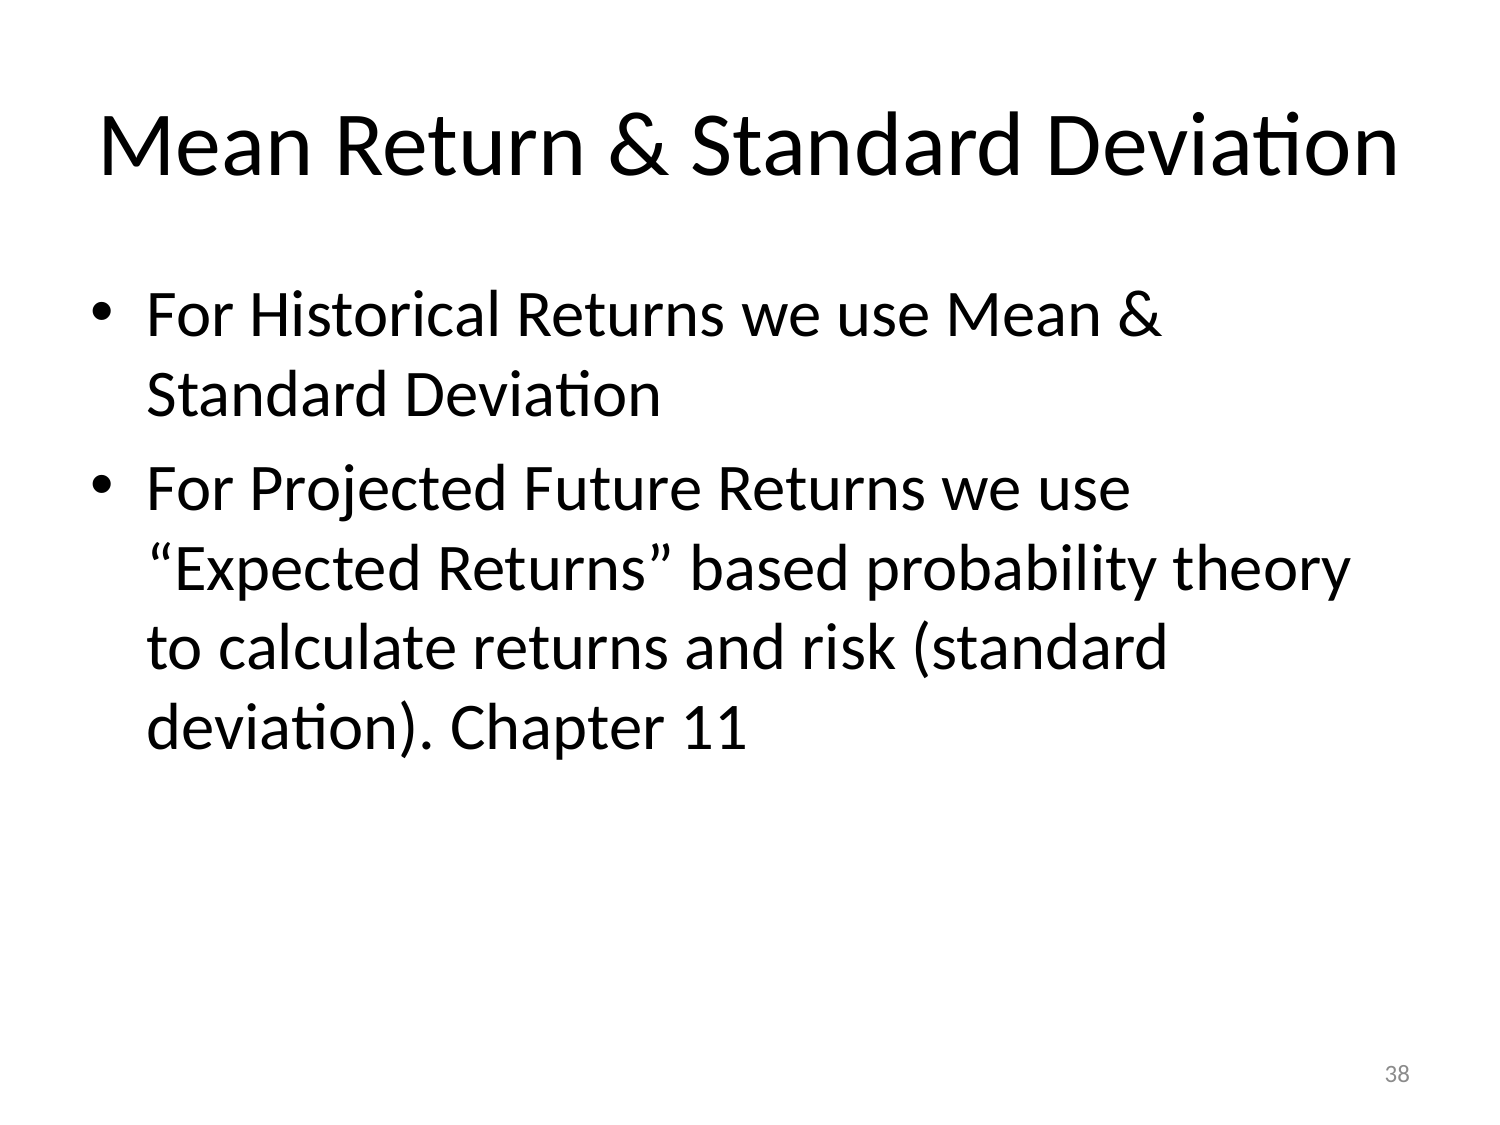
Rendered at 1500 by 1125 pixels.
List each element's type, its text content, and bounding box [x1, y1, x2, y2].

title Mean Return & Standard Deviation [75, 45, 1425, 233]
slide_number 38 [1074, 1042, 1425, 1103]
list For Historical Returns we use Mean & Standard Deviation For Projected Future Returns we use “Expected Returns” based probability theory to calculate returns and risk (standard deviation). Chapter 11 [75, 262, 1425, 1005]
